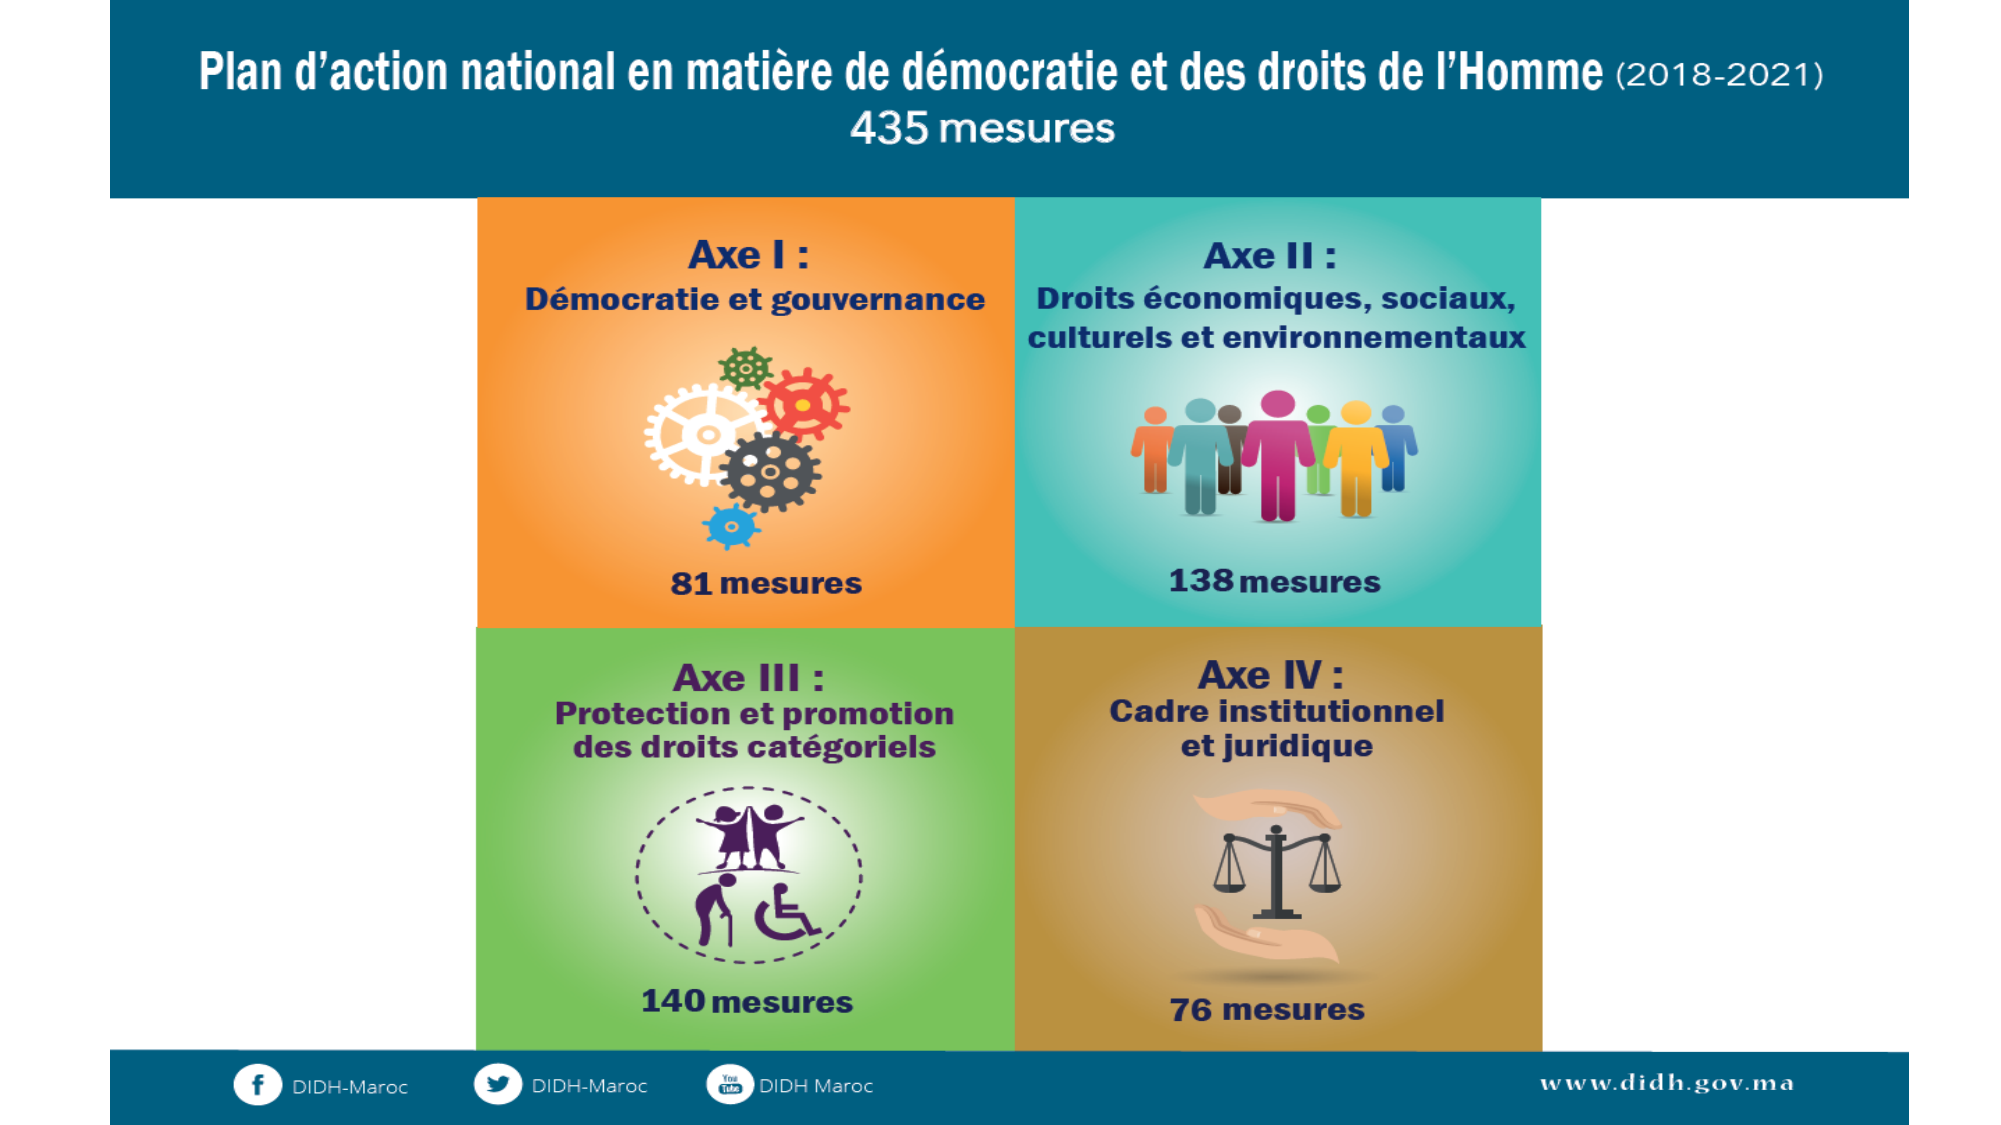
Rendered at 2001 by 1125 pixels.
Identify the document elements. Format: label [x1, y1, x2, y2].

text_box [0, 0, 2000, 1125]
